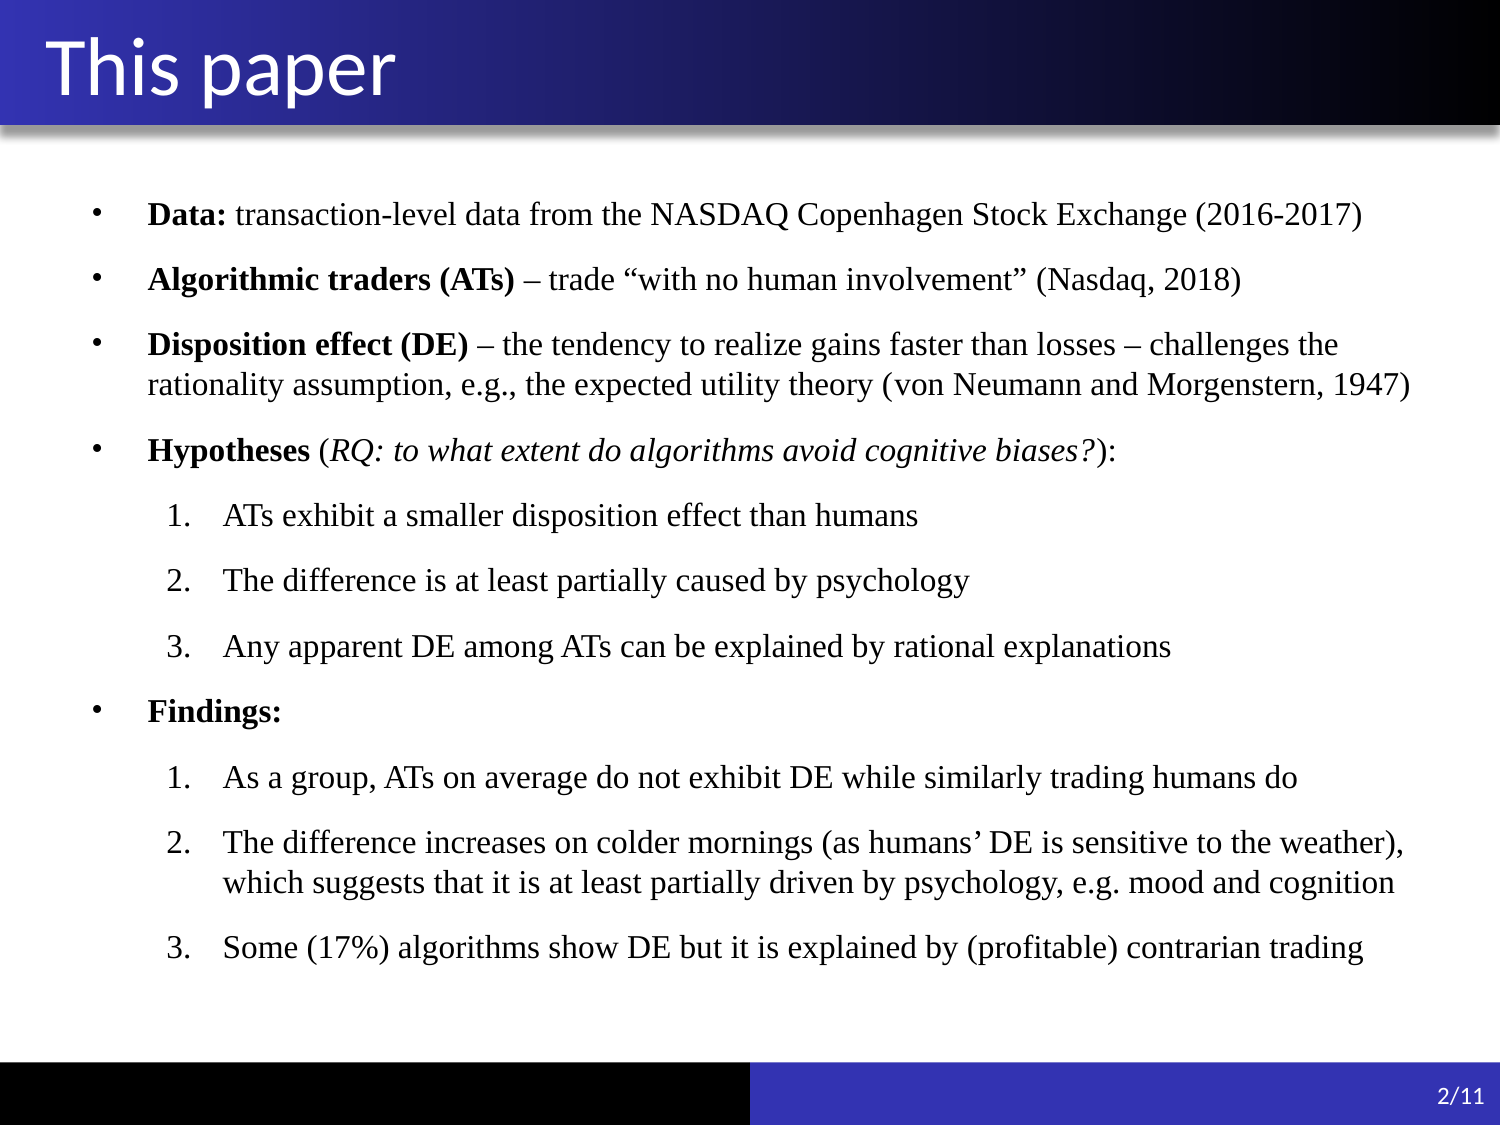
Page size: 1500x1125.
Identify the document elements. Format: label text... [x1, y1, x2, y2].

text_box 2/11 [1325, 1065, 1500, 1125]
text_box Data: transaction-level data from the NASDAQ Copenhagen Stock Exchange (2016-2017) Algorithmic traders (ATs) – trade “with no human involvement” (Nasdaq, 2018) Disposition effect (DE) – the tendency to realize gains faster than losses – challenges the rationality assumption, e.g., the expected utility theory (von Neumann and Morgenstern, 1947) Hypotheses (RQ: to what extent do algorithms avoid cognitive biases?): ATs exhibit a smaller disposition effect than humans The difference is at least partially caused by psychology Any apparent DE among ATs can be explained by rational explanations Findings: As a group, ATs on average do not exhibit DE while similarly trading humans do The difference increases on colder mornings (as humans’ DE is sensitive to the weather), which suggests that it is at least partially driven by psychology, e.g. mood and cognition Some (17%) algorithms show DE but it is explained by (profitable) contrarian trading [76, 184, 1436, 1066]
title This paper [0, 0, 1463, 126]
